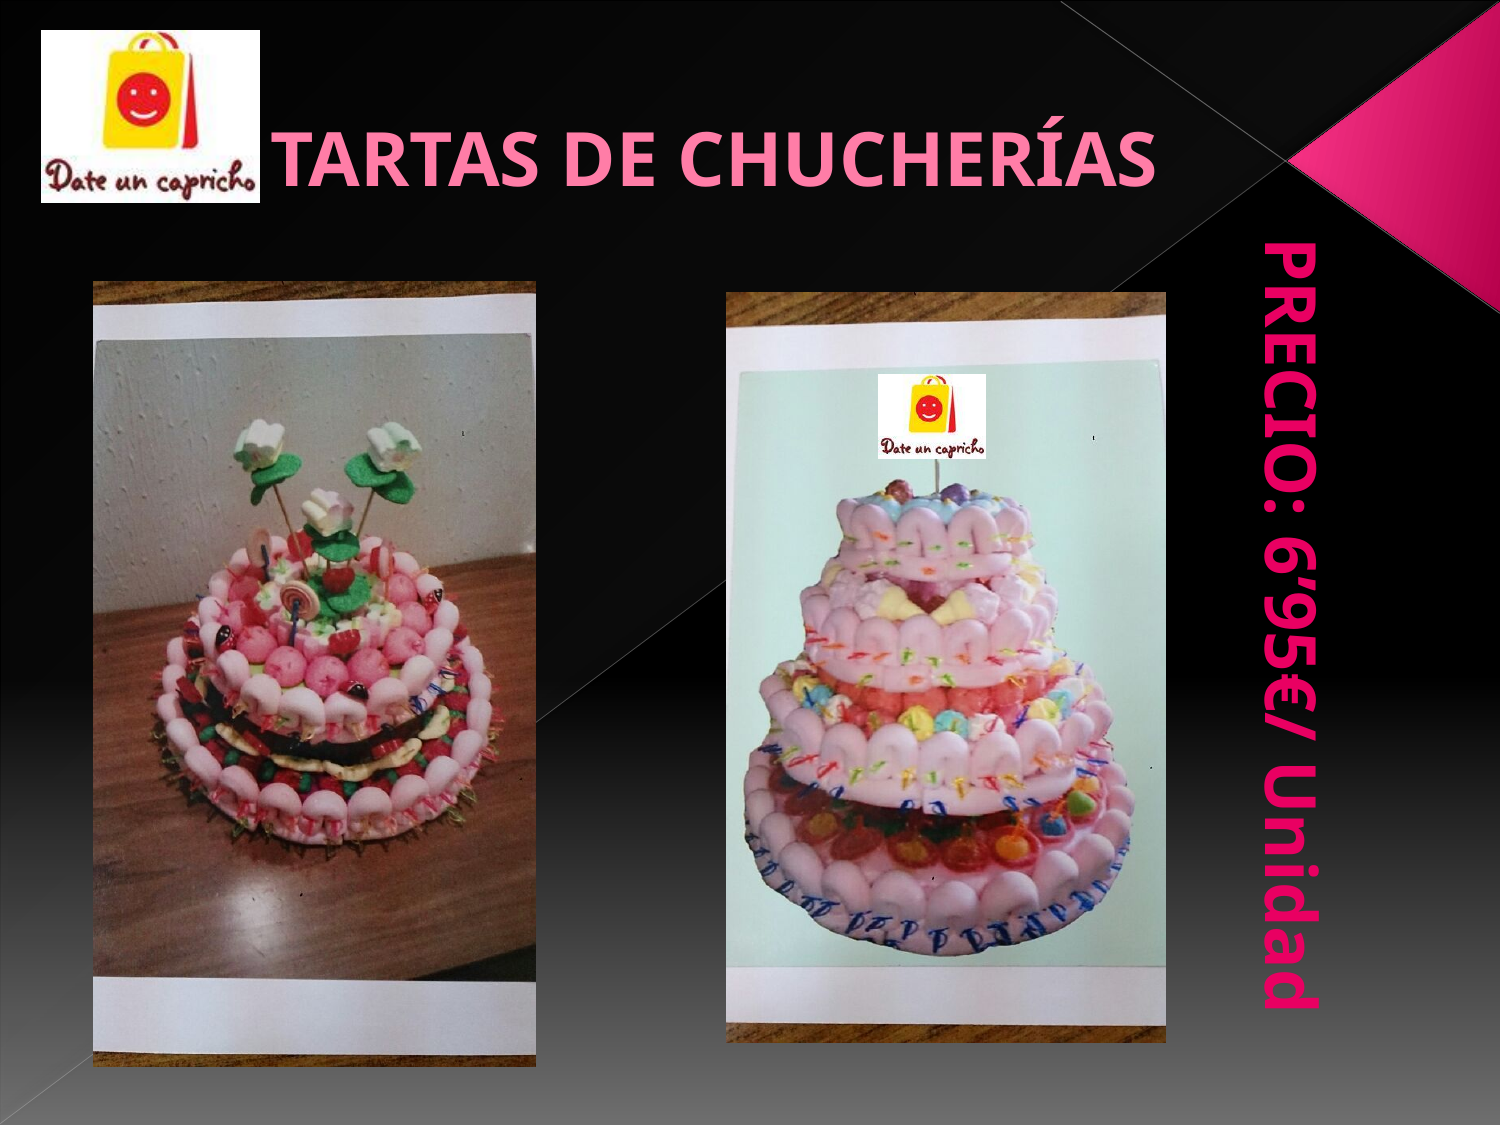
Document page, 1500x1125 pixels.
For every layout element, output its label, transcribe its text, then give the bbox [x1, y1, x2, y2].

picture [93, 280, 536, 1067]
picture [40, 30, 261, 203]
title TARTAS DE CHUCHERÍAS [62, 44, 1250, 268]
picture [726, 292, 1166, 1044]
text_box PRECIO: 6’95€/ Unidad [1243, 222, 1344, 1078]
